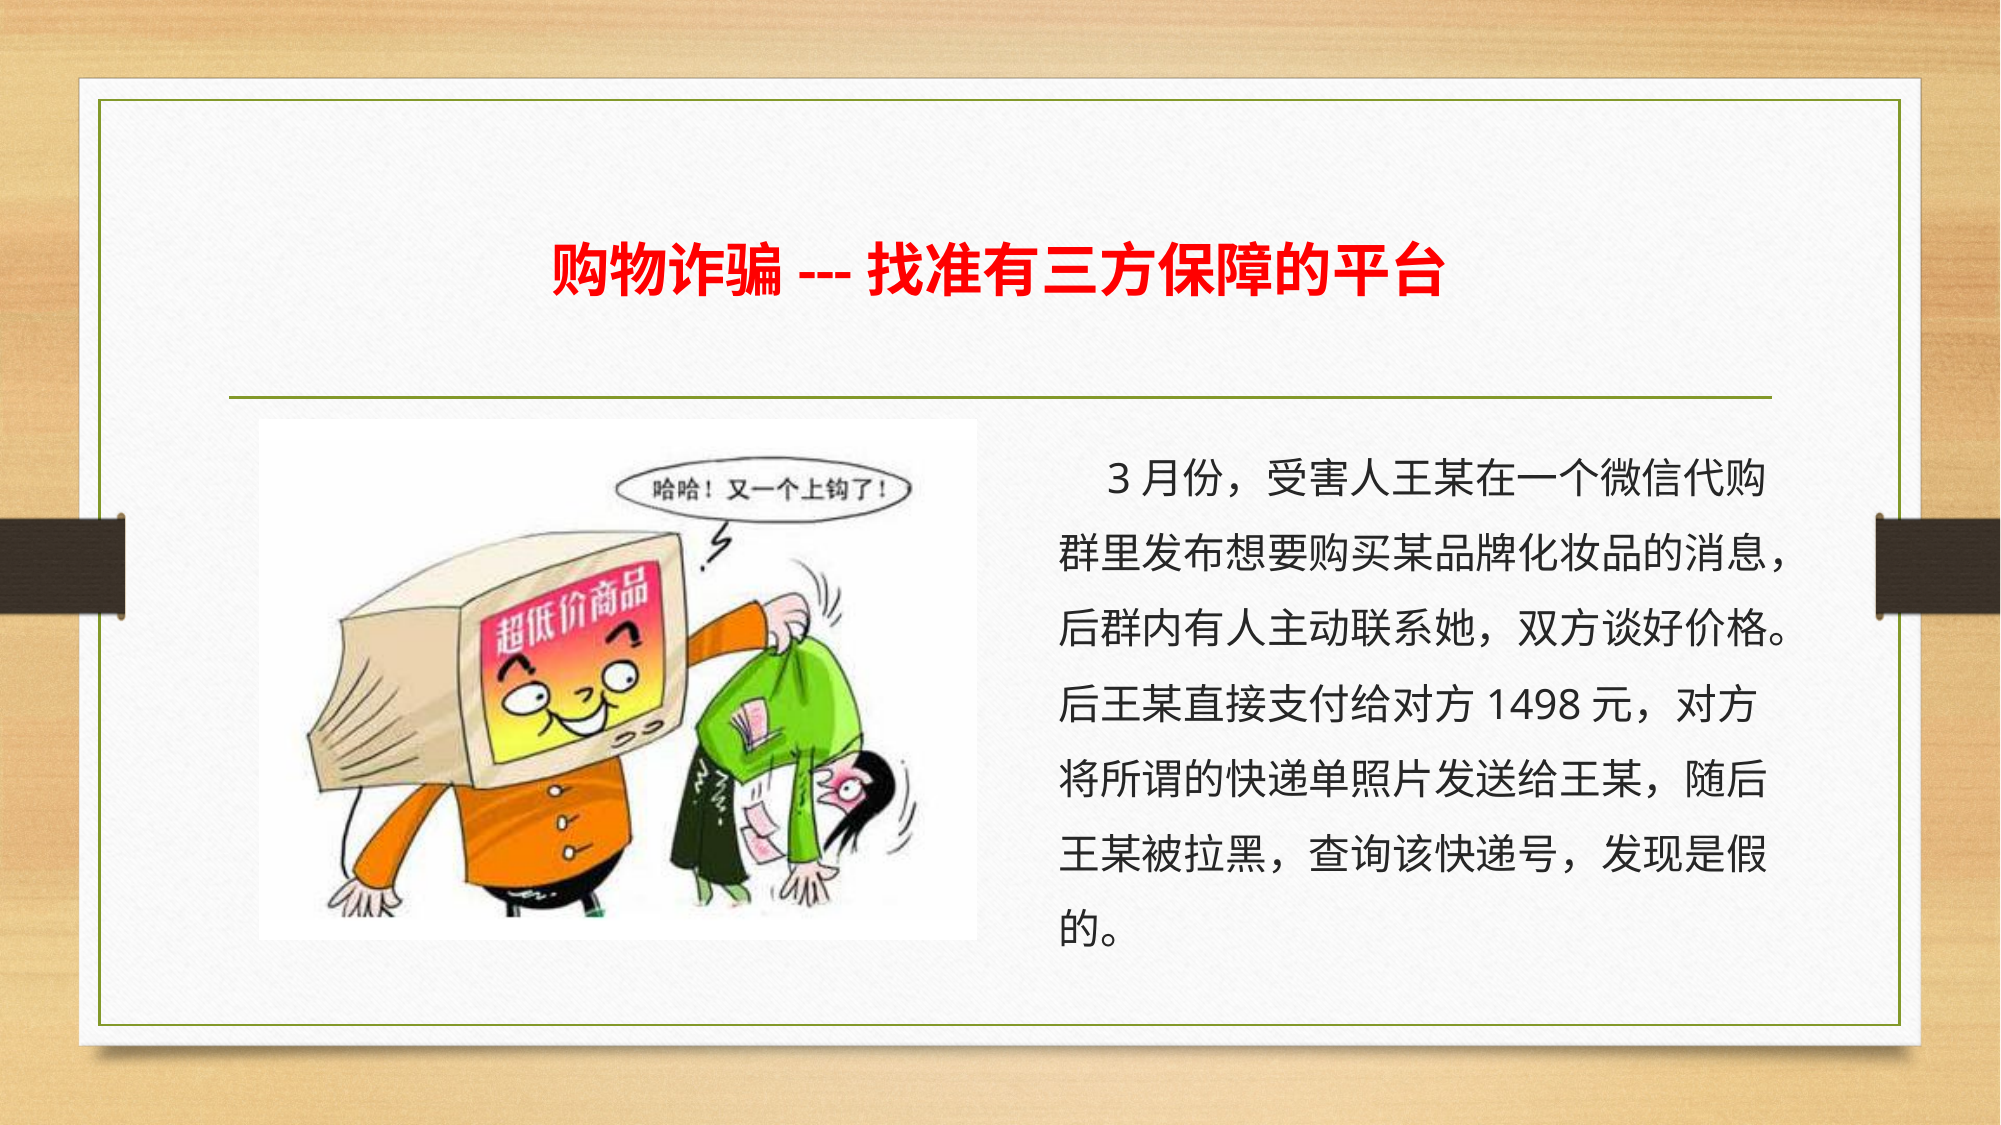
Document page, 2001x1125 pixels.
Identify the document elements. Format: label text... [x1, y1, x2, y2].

list 3月份，受害人王某在一个微信代购群里发布想要购买某品牌化妆品的消息，后群内有人主动联系她，双方谈好价格。后王某直接支付给对方1498元，对方将所谓的快递单照片发送给王某，随后王某被拉黑，查询该快递号，发现是假的。 [1043, 419, 1788, 964]
title 购物诈骗---找准有三方保障的平台 [212, 161, 1788, 375]
picture [0, 0, 2001, 1125]
